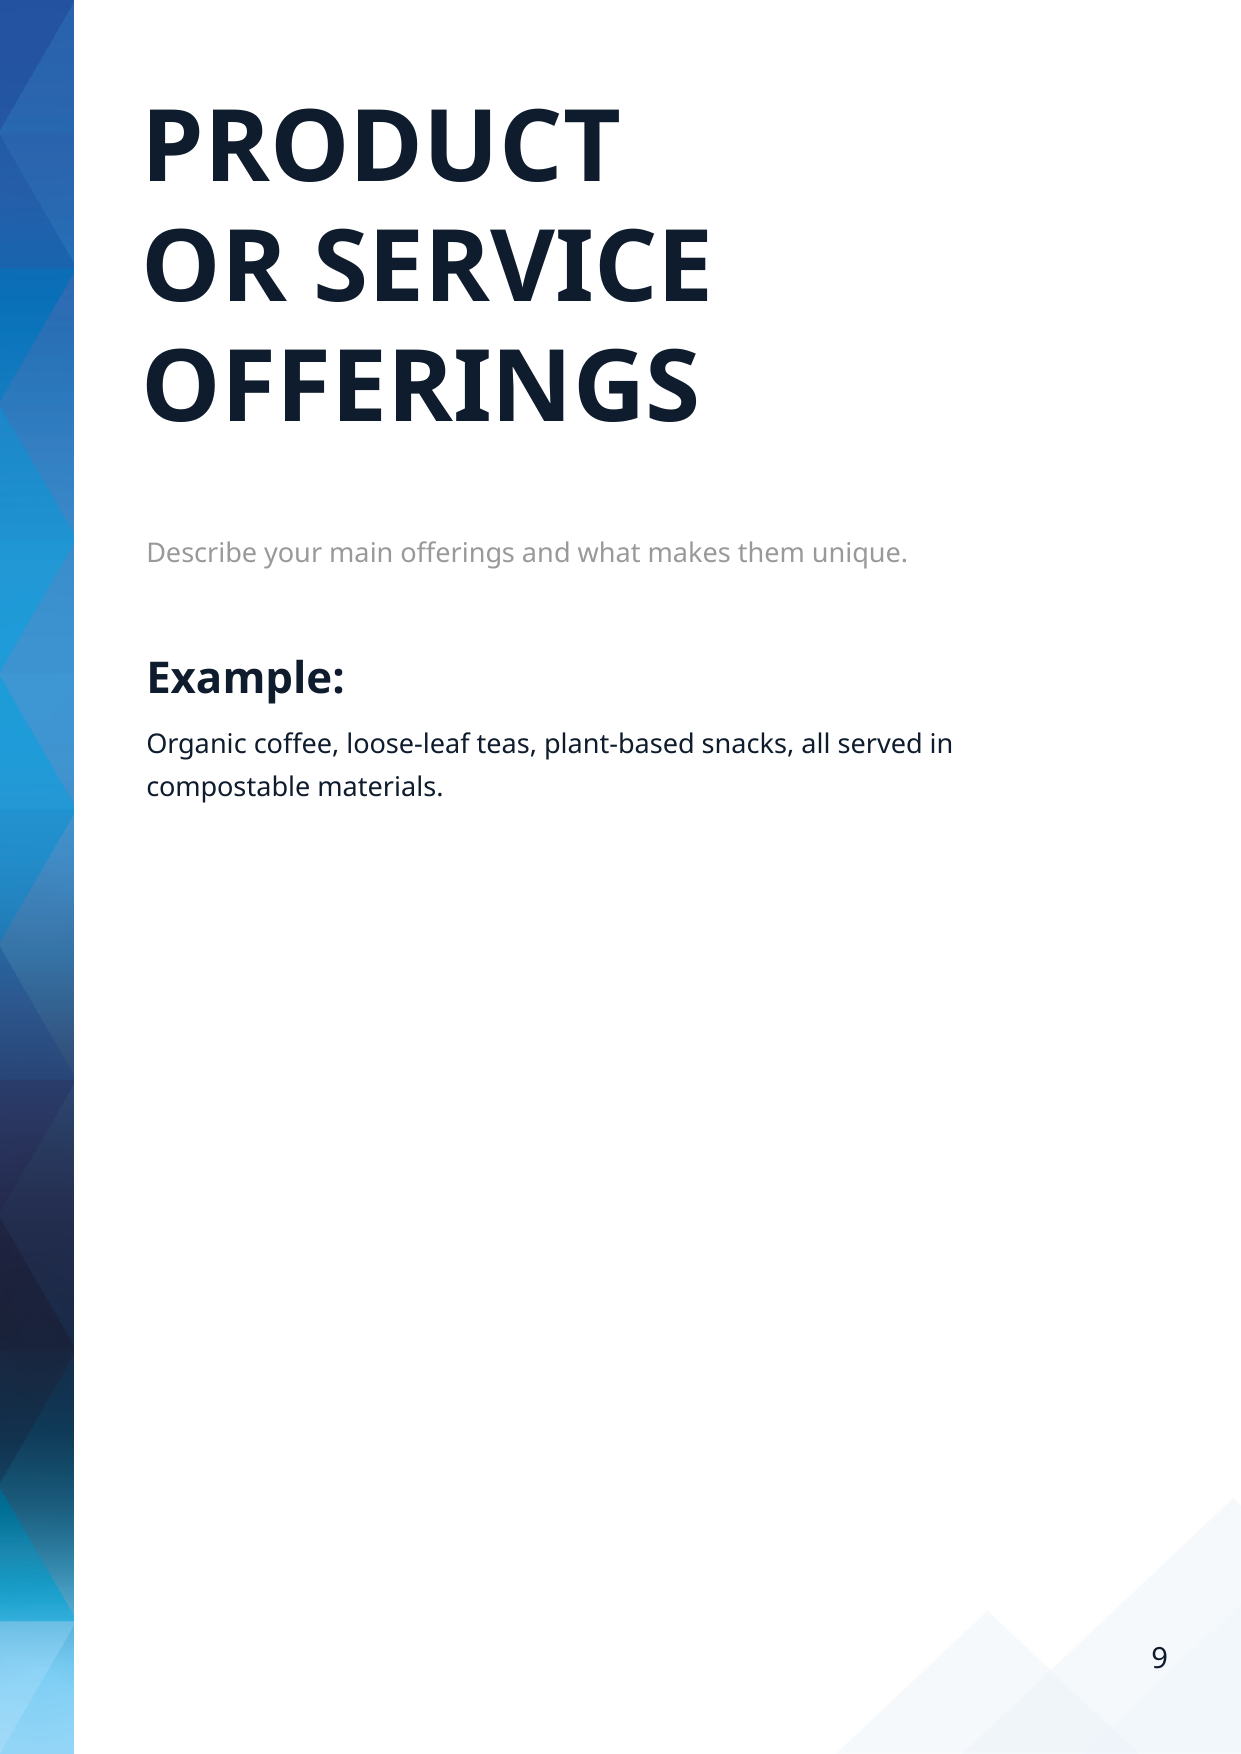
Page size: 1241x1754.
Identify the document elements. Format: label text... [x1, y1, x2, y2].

text_box 9 [953, 1606, 1184, 1690]
picture [0, 0, 74, 1754]
text_box Organic coffee, loose-leaf teas, plant-based snacks, all served in compostable materials. [131, 702, 1113, 817]
text_box PRODUCT OR SERVICE OFFERINGS [126, 66, 1167, 457]
text_box Example: [131, 618, 1113, 702]
text_box Describe your main offerings and what makes them unique. [131, 510, 1113, 583]
